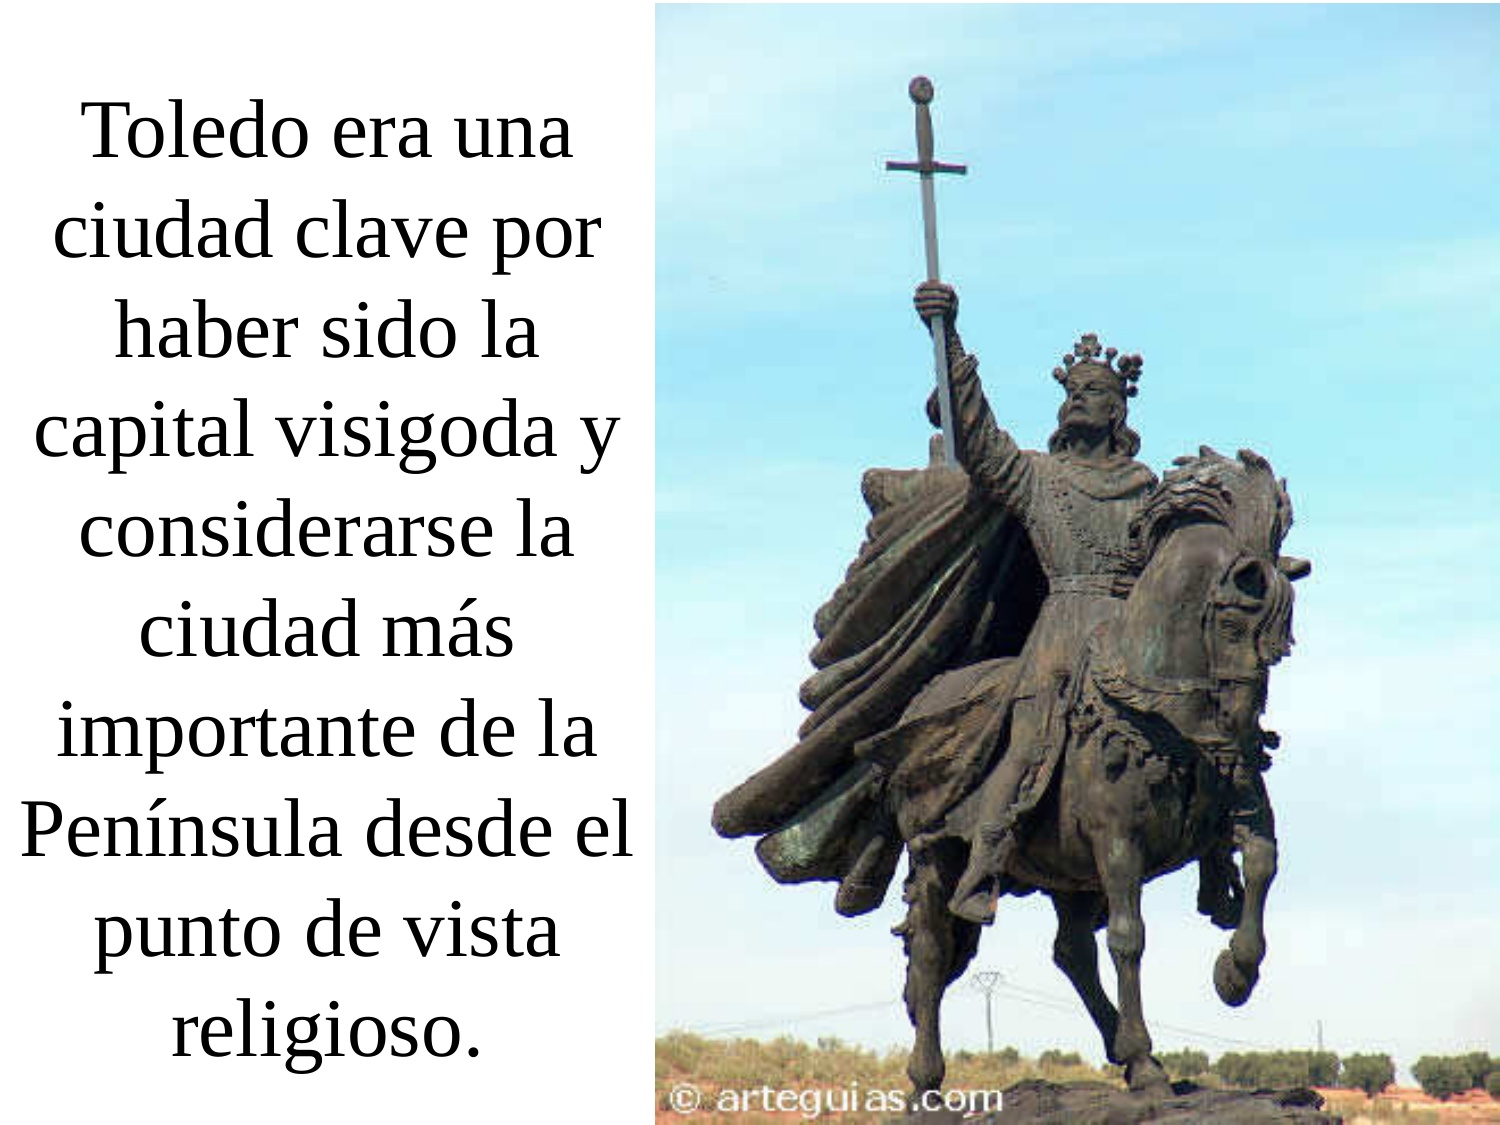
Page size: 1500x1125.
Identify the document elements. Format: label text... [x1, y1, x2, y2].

picture [655, 3, 1500, 1125]
text_box Toledo era una ciudad clave por haber sido la capital visigoda y considerarse la ciudad más importante de la Península desde el punto de vista religioso. [0, 66, 650, 1081]
